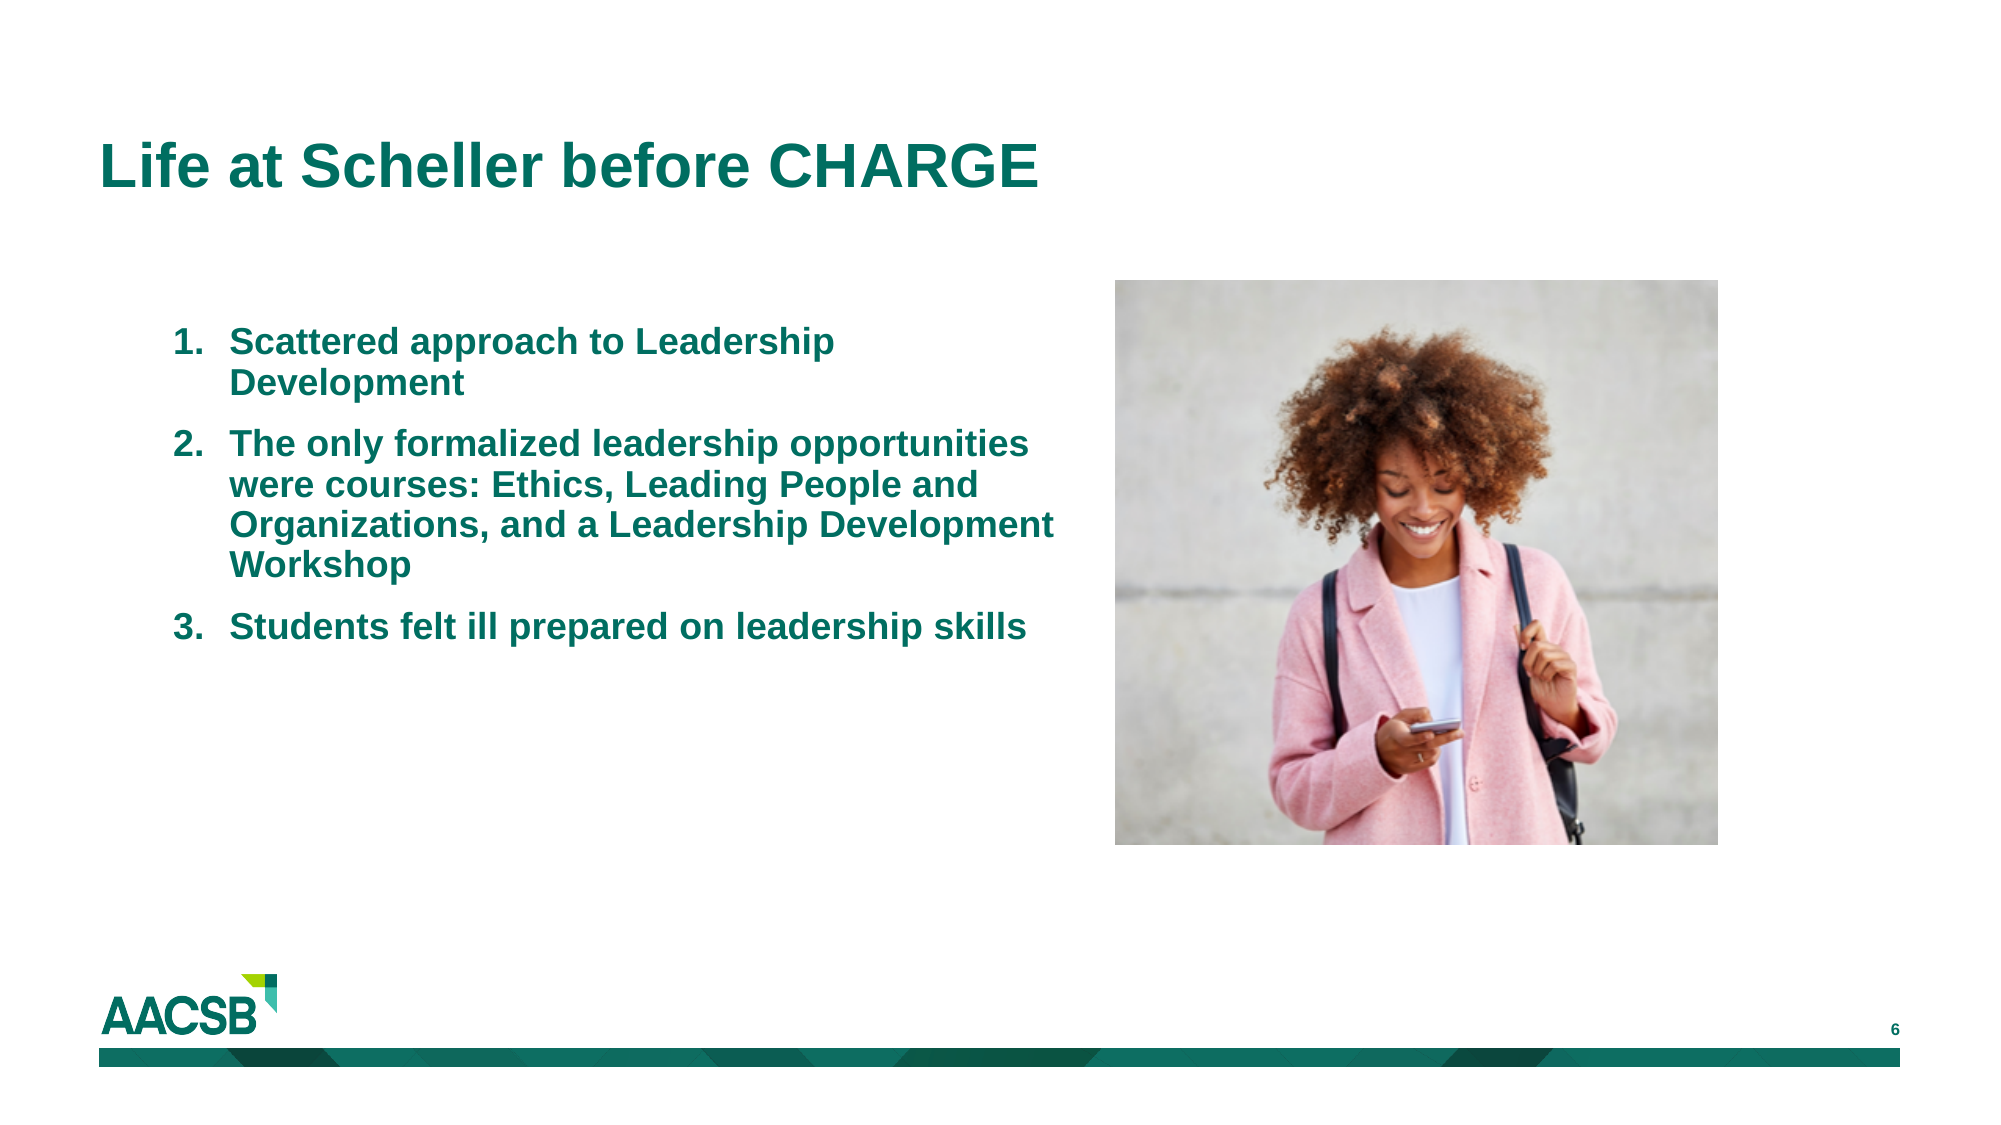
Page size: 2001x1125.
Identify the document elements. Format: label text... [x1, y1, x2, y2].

text_box Scattered approach to Leadership Development The only formalized leadership opportunities were courses: Ethics, Leading People and Organizations, and a Leadership Development Workshop Students felt ill prepared on leadership skills [158, 315, 1091, 900]
title Life at Scheller before CHARGE [99, 0, 1900, 202]
picture [1115, 280, 1718, 845]
picture [99, 1048, 1900, 1067]
slide_number 6 [1768, 1013, 1900, 1039]
picture [101, 974, 277, 1035]
